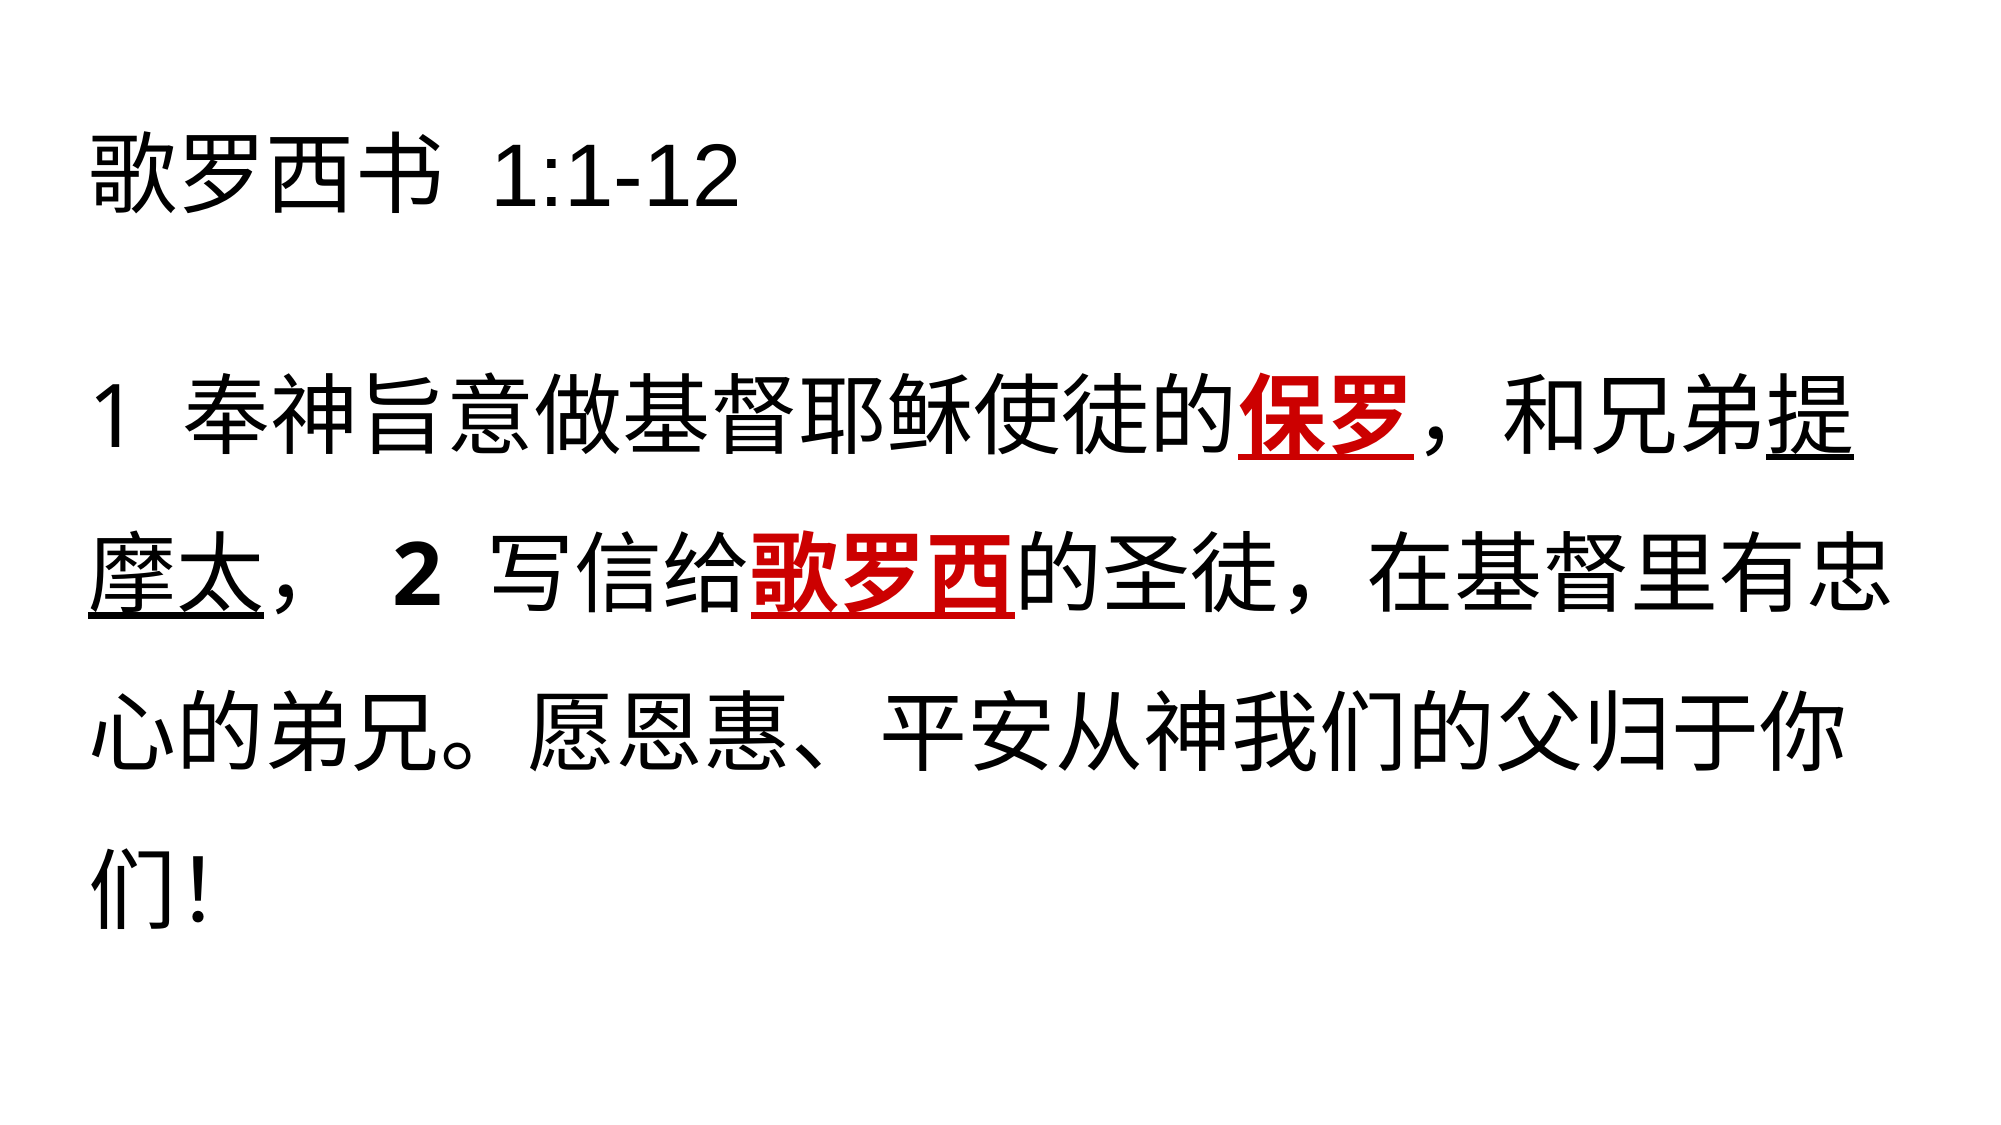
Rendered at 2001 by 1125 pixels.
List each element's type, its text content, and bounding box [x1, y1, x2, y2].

title 歌罗西书 1:1-12 [68, 97, 1932, 240]
list 1 奉神旨意做基督耶稣使徒的保罗，和兄弟提摩太， 2 写信给歌罗西的圣徒，在基督里有忠心的弟兄。愿恩惠、平安从神我们的父归于你们！ [68, 286, 1932, 964]
